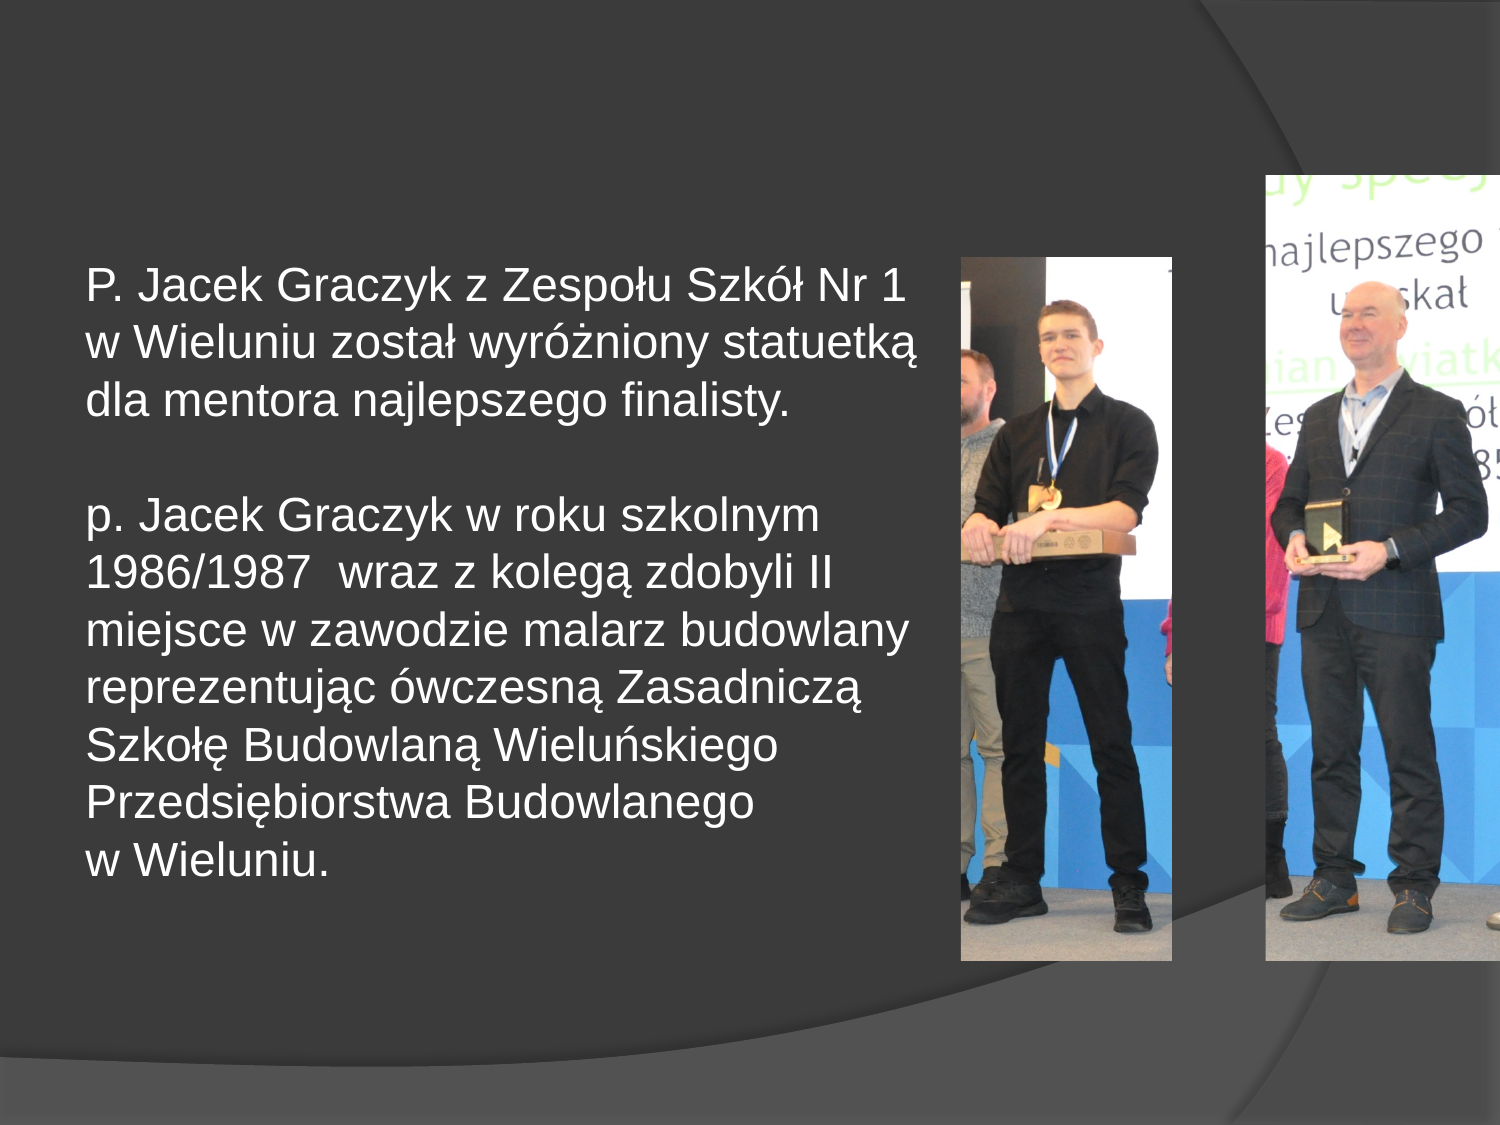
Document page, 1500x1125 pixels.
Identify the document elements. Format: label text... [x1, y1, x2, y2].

picture [960, 257, 1173, 962]
picture [1265, 175, 1500, 962]
text_box P. Jacek Graczyk z Zespołu Szkół Nr 1 w Wieluniu został wyróżniony statuetką dla mentora najlepszego finalisty. p. Jacek Graczyk w roku szkolnym 1986/1987 wraz z kolegą zdobyli II miejsce w zawodzie malarz budowlany reprezentując ówczesną Zasadniczą Szkołę Budowlaną Wieluńskiego Przedsiębiorstwa Budowlanego w Wieluniu. [70, 246, 950, 894]
